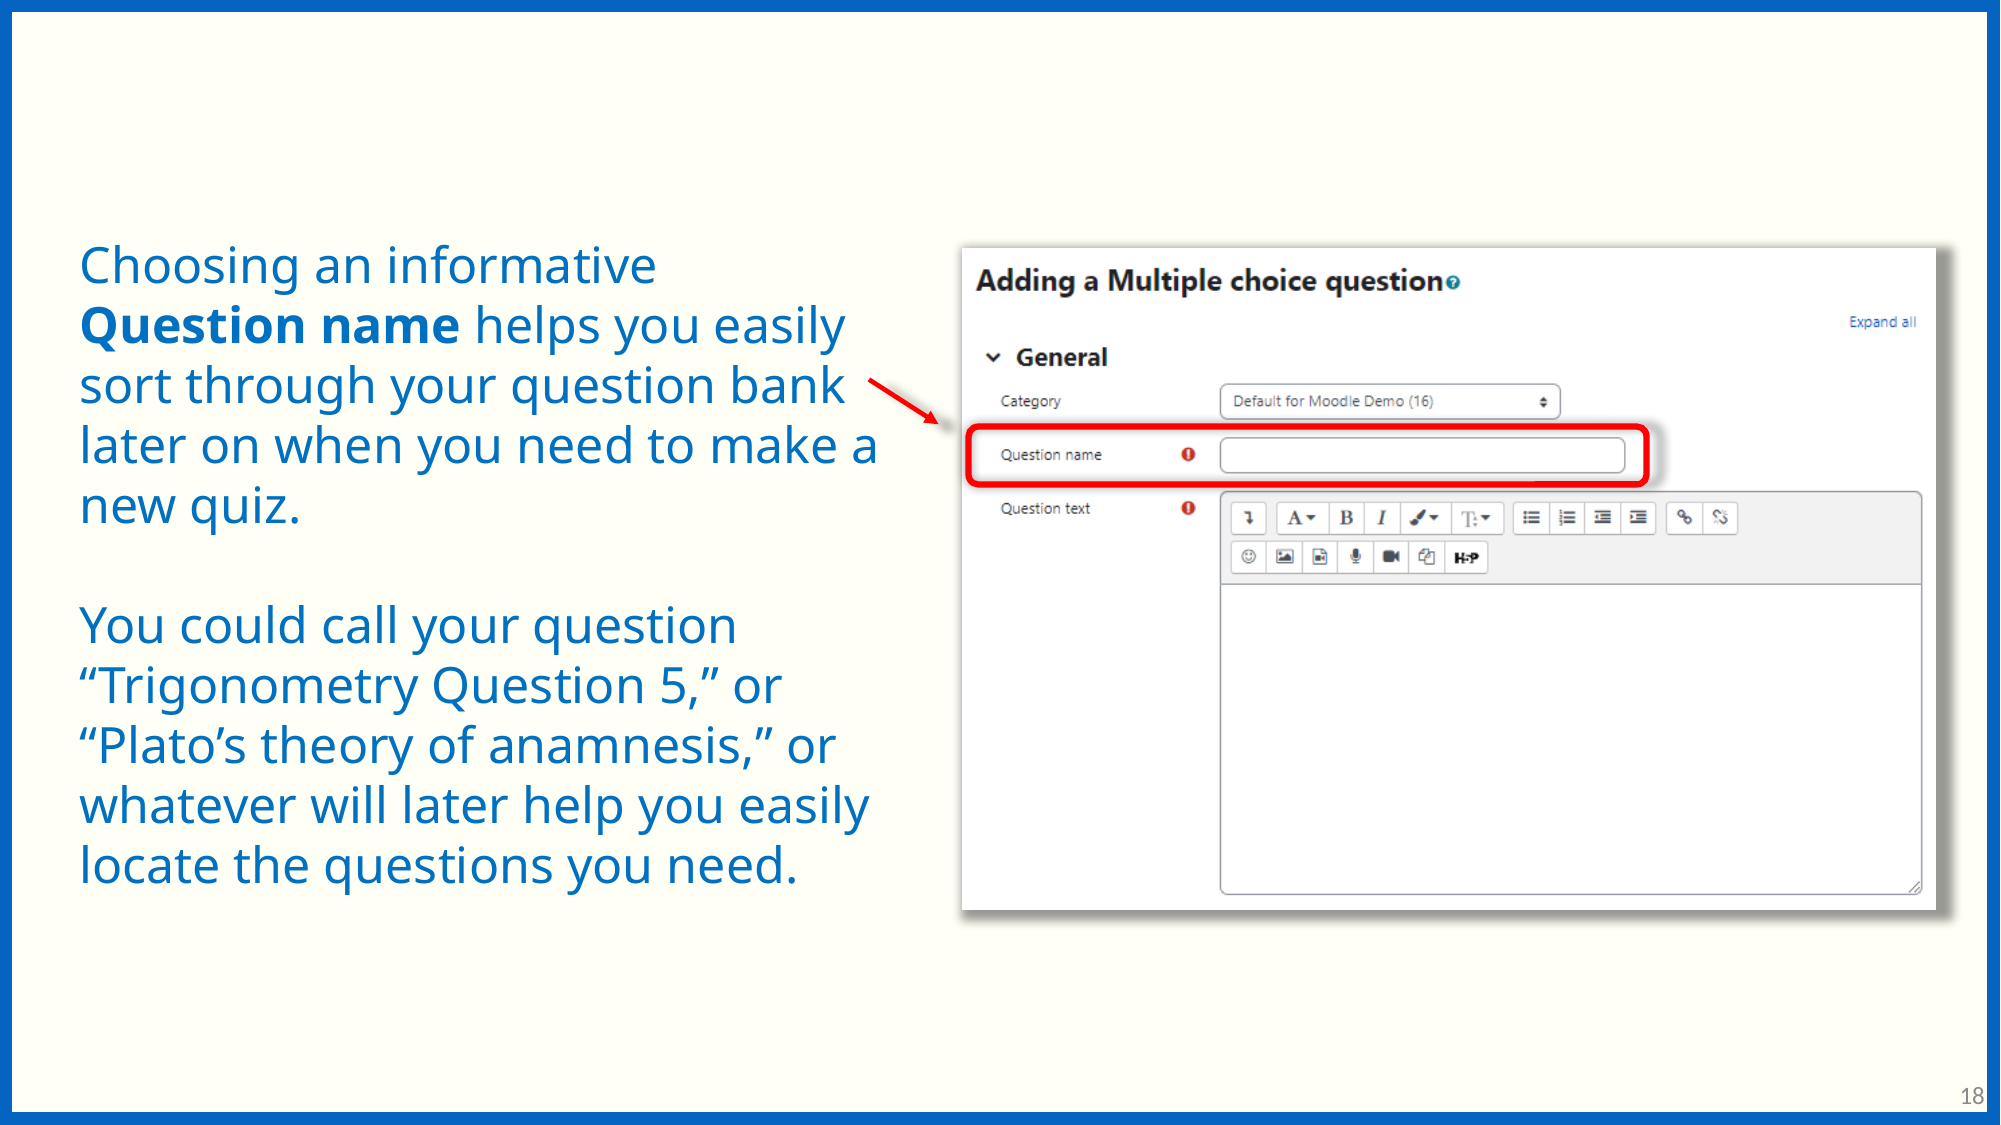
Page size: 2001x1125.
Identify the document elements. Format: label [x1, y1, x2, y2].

text_box [868, 379, 939, 425]
picture [962, 248, 1936, 910]
text_box [0, 0, 2000, 1125]
